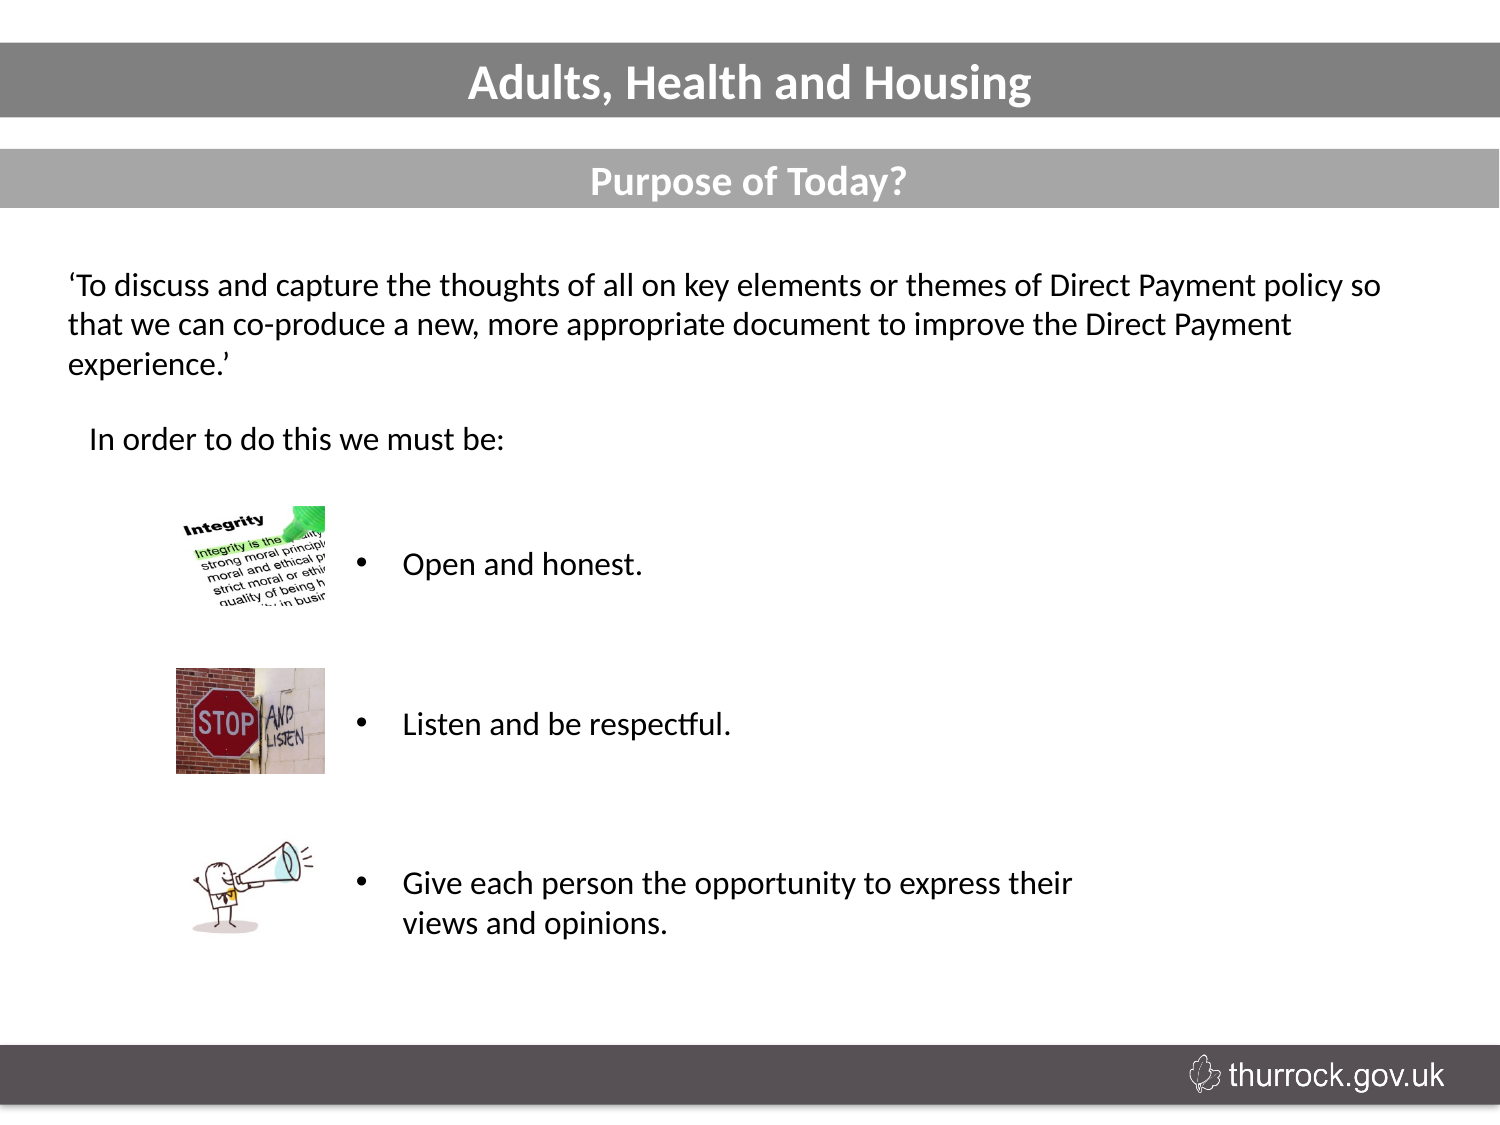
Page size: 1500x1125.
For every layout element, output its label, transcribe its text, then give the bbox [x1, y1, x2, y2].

picture [175, 668, 326, 774]
text_box Purpose of Today? [0, 147, 1500, 210]
picture [175, 505, 326, 606]
picture [177, 832, 328, 938]
text_box ‘To discuss and capture the thoughts of all on key elements or themes of Direct Payment policy so that we can co-produce a new, more appropriate document to improve the Direct Payment experience.’ [53, 255, 1444, 390]
text_box Open and honest. Listen and be respectful. Give each person the opportunity to express their views and opinions. [340, 534, 1157, 949]
text_box In order to do this we must be: [74, 410, 713, 465]
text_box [0, 1044, 1500, 1105]
text_box Adults, Health and Housing [0, 42, 1500, 118]
